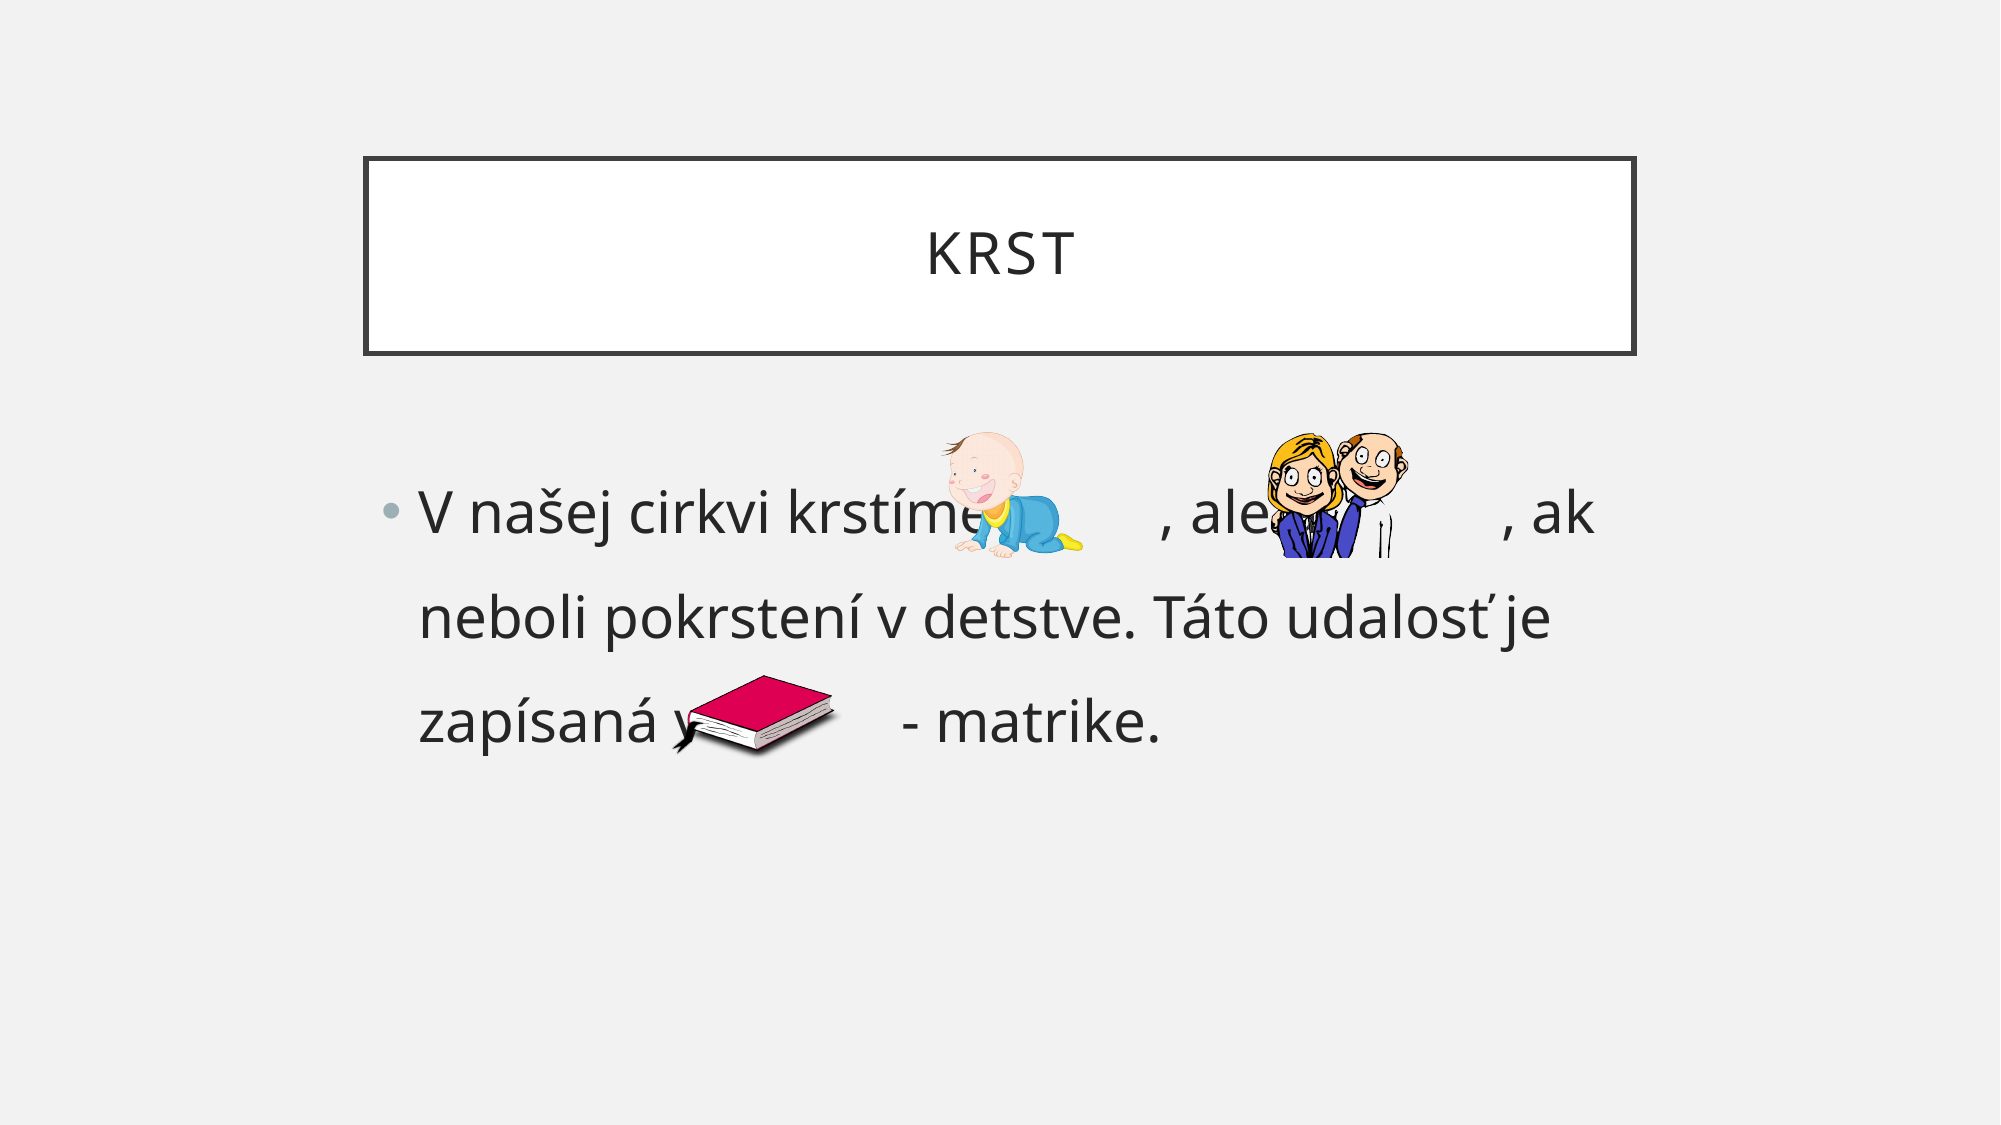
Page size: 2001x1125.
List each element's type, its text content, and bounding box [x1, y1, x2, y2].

title krst [363, 156, 1637, 356]
picture [1267, 432, 1409, 558]
picture [941, 432, 1083, 558]
list V našej cirkvi krstíme , ale aj , ak neboli pokrstení v detstve. Táto udalosť je zapísaná v - matrike. [366, 432, 1634, 942]
picture [670, 675, 844, 765]
